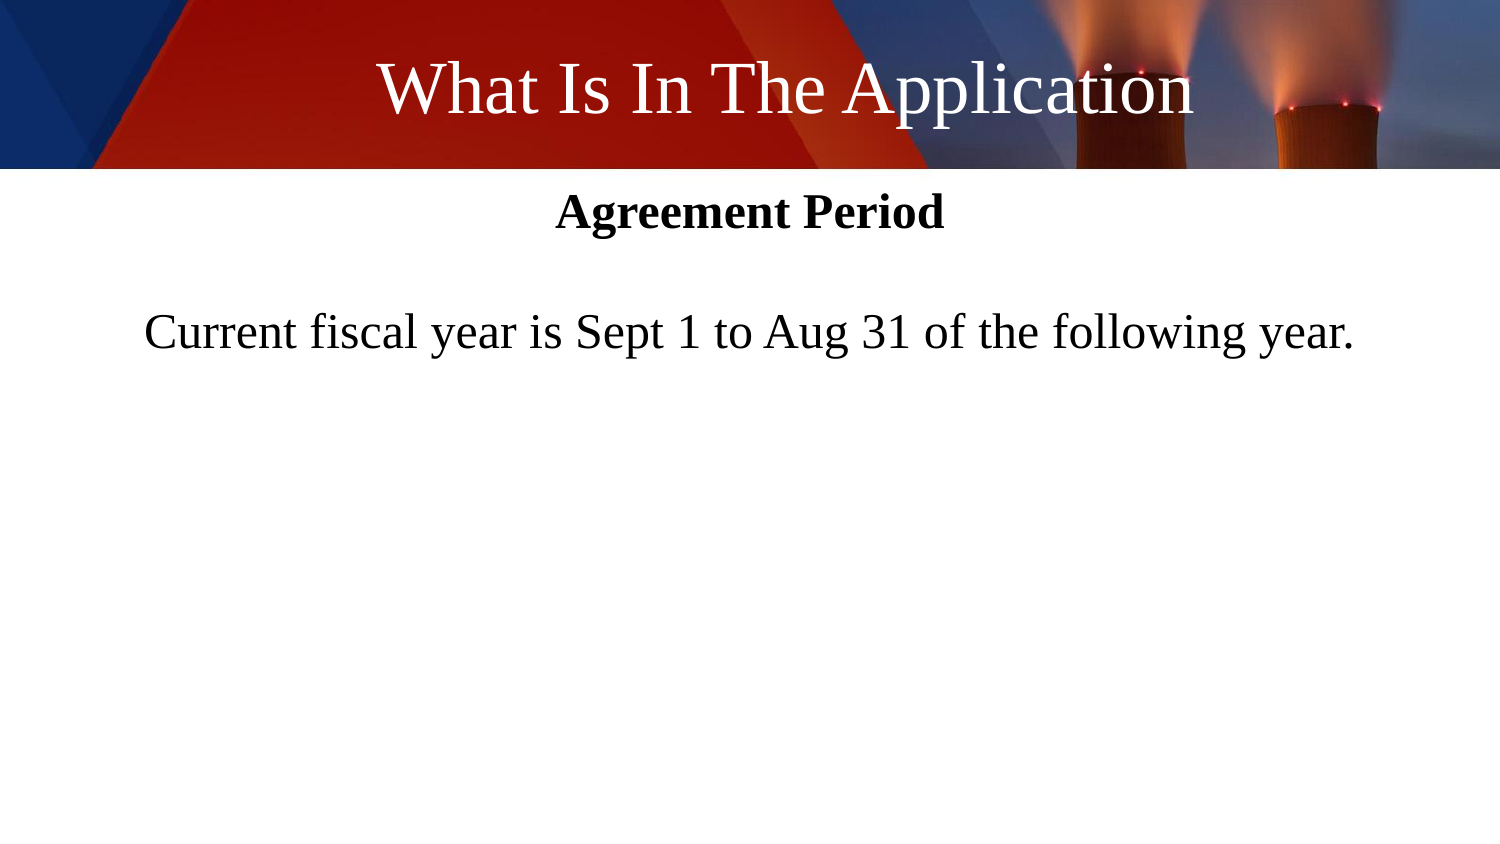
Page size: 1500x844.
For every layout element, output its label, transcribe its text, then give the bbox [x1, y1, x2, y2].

picture [0, 0, 1500, 171]
list Agreement Period Current fiscal year is Sept 1 to Aug 31 of the following year. [0, 171, 1500, 844]
title What Is In The Application [0, 0, 1499, 168]
